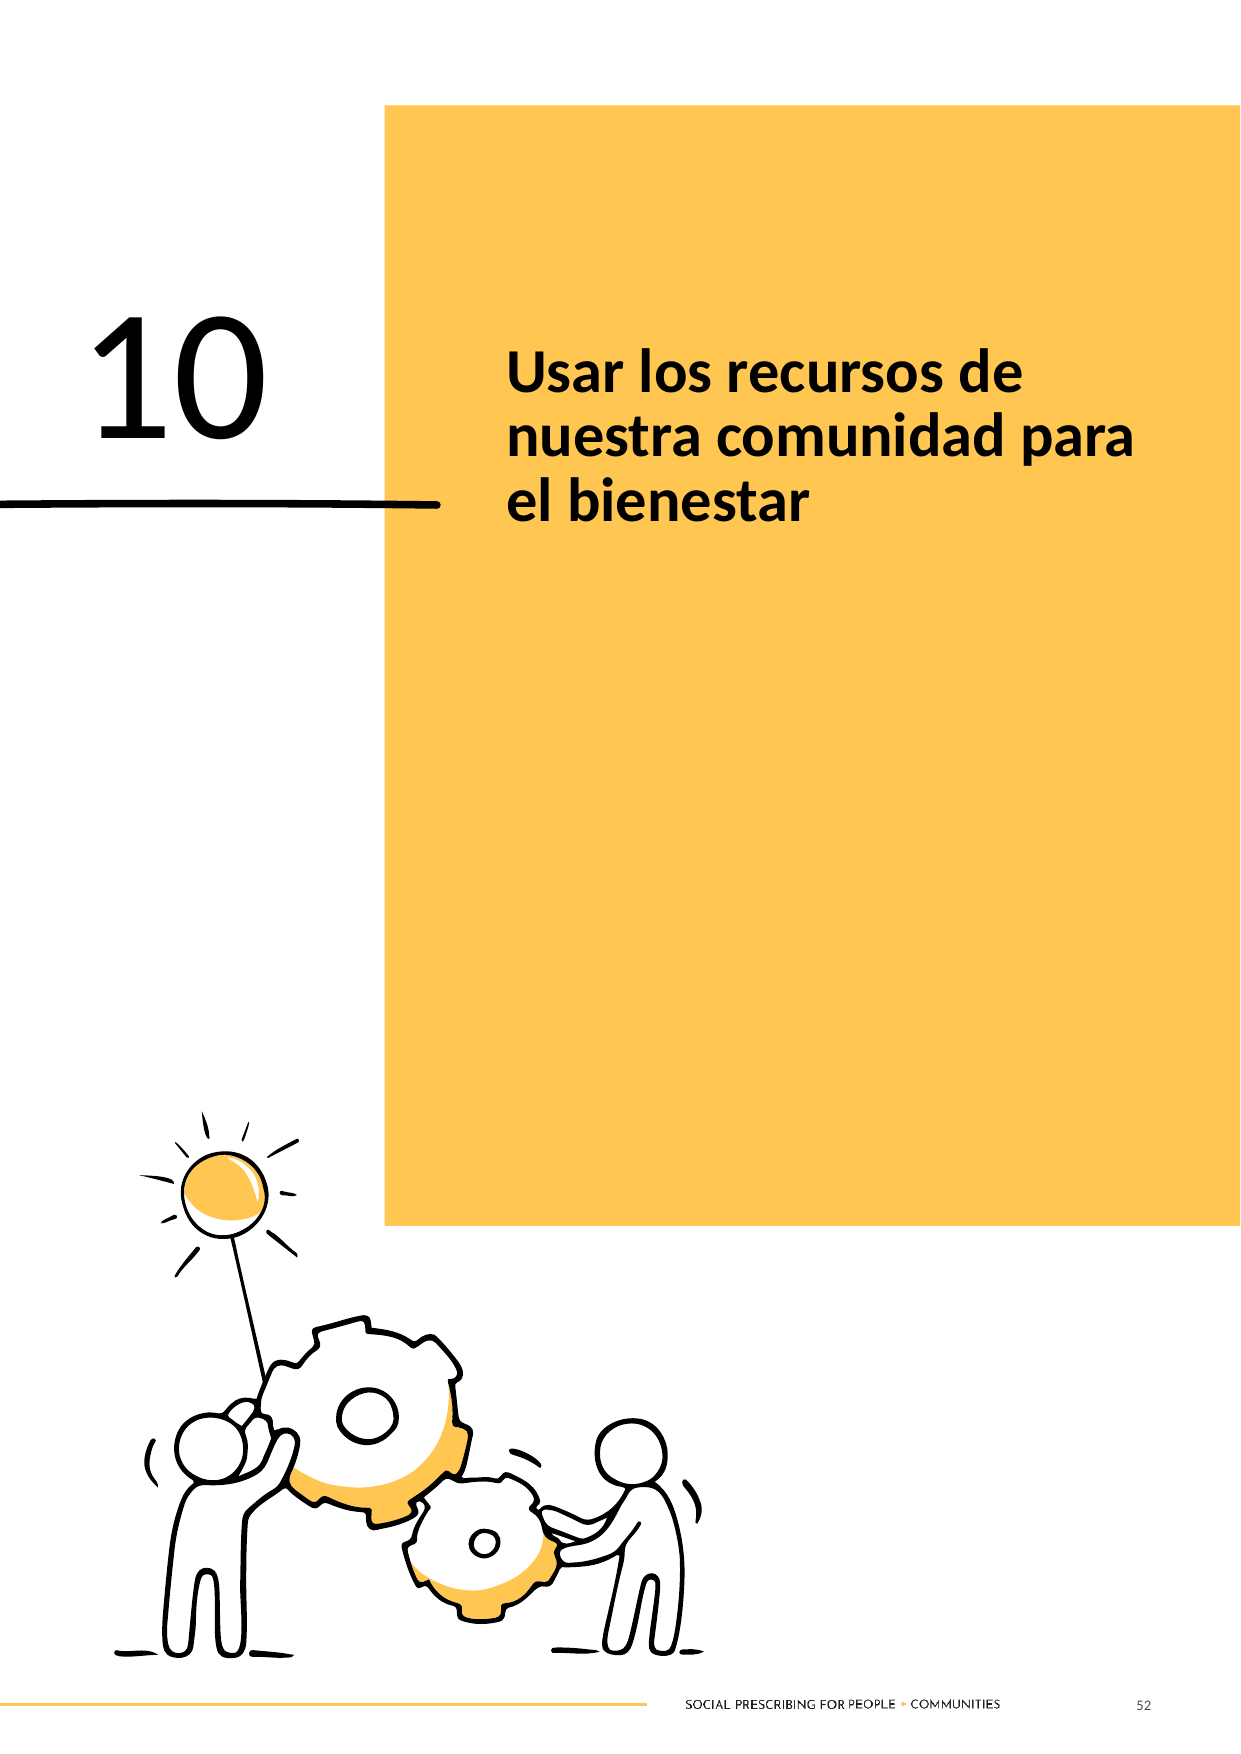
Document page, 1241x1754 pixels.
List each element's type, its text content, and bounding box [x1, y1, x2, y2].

picture [679, 1695, 1003, 1714]
slide_number 52 [1003, 1692, 1166, 1717]
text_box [153, 1108, 317, 1315]
list 10 [64, 268, 385, 493]
list Usar los recursos de nuestra comunidad para el bienestar [491, 270, 1166, 542]
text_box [114, 1315, 704, 1659]
